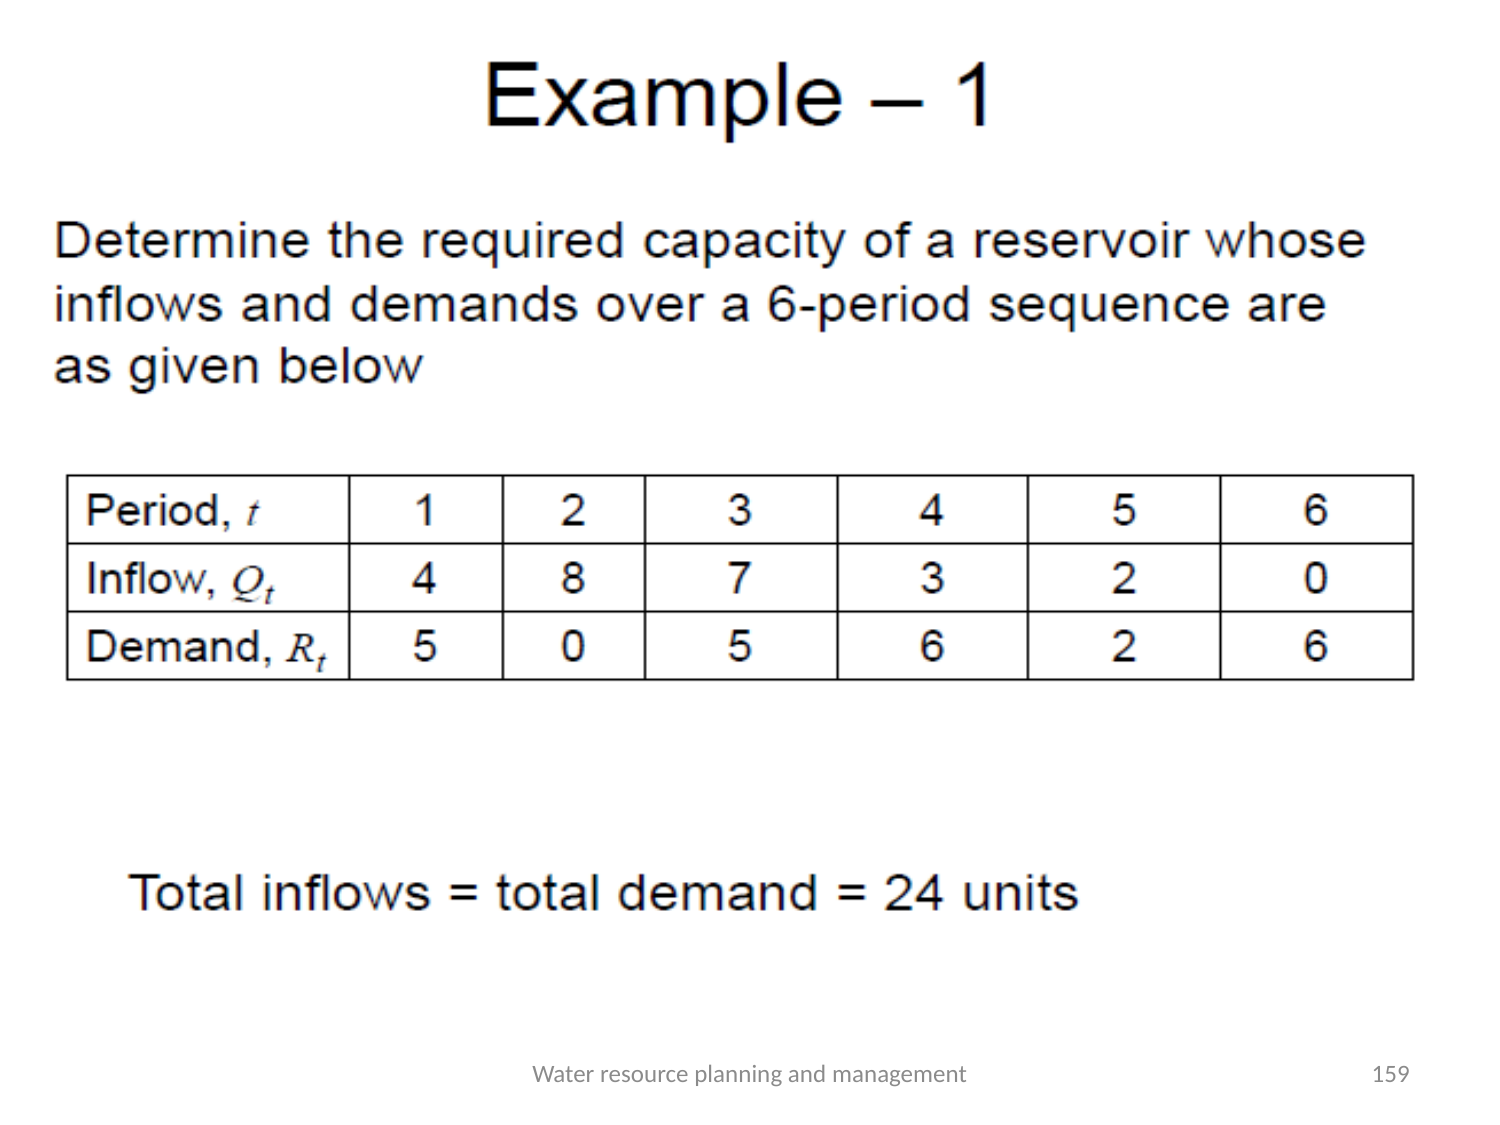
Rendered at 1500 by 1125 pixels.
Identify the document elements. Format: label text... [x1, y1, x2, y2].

slide_number 159 [1074, 1042, 1425, 1103]
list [37, 37, 1463, 981]
footer Water resource planning and management [512, 1042, 988, 1103]
